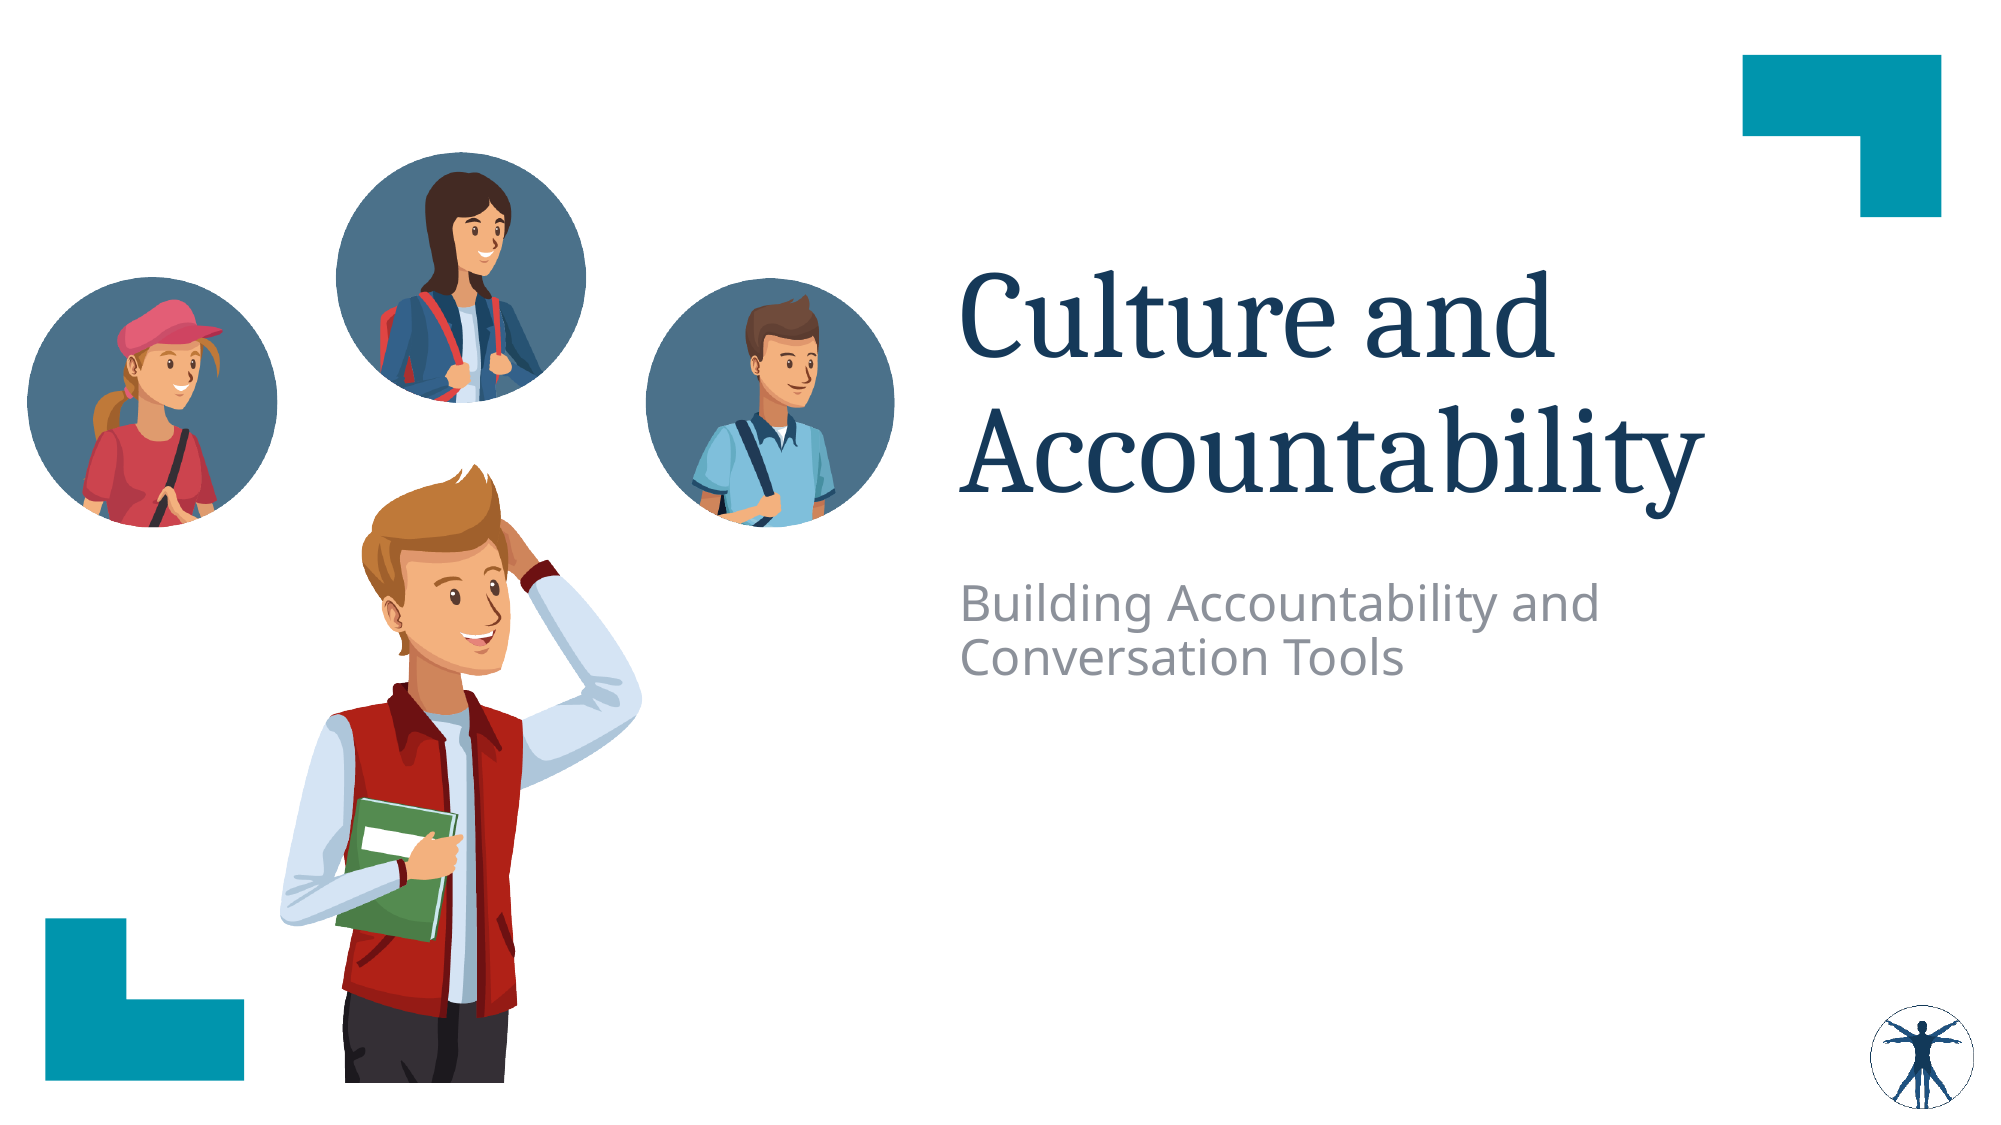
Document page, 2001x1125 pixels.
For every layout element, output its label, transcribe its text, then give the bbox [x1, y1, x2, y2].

list Building Accountability and Conversation Tools [944, 571, 1717, 818]
title Culture and Accountability [944, 59, 1787, 528]
picture [1870, 1005, 1974, 1109]
picture [27, 152, 895, 1083]
